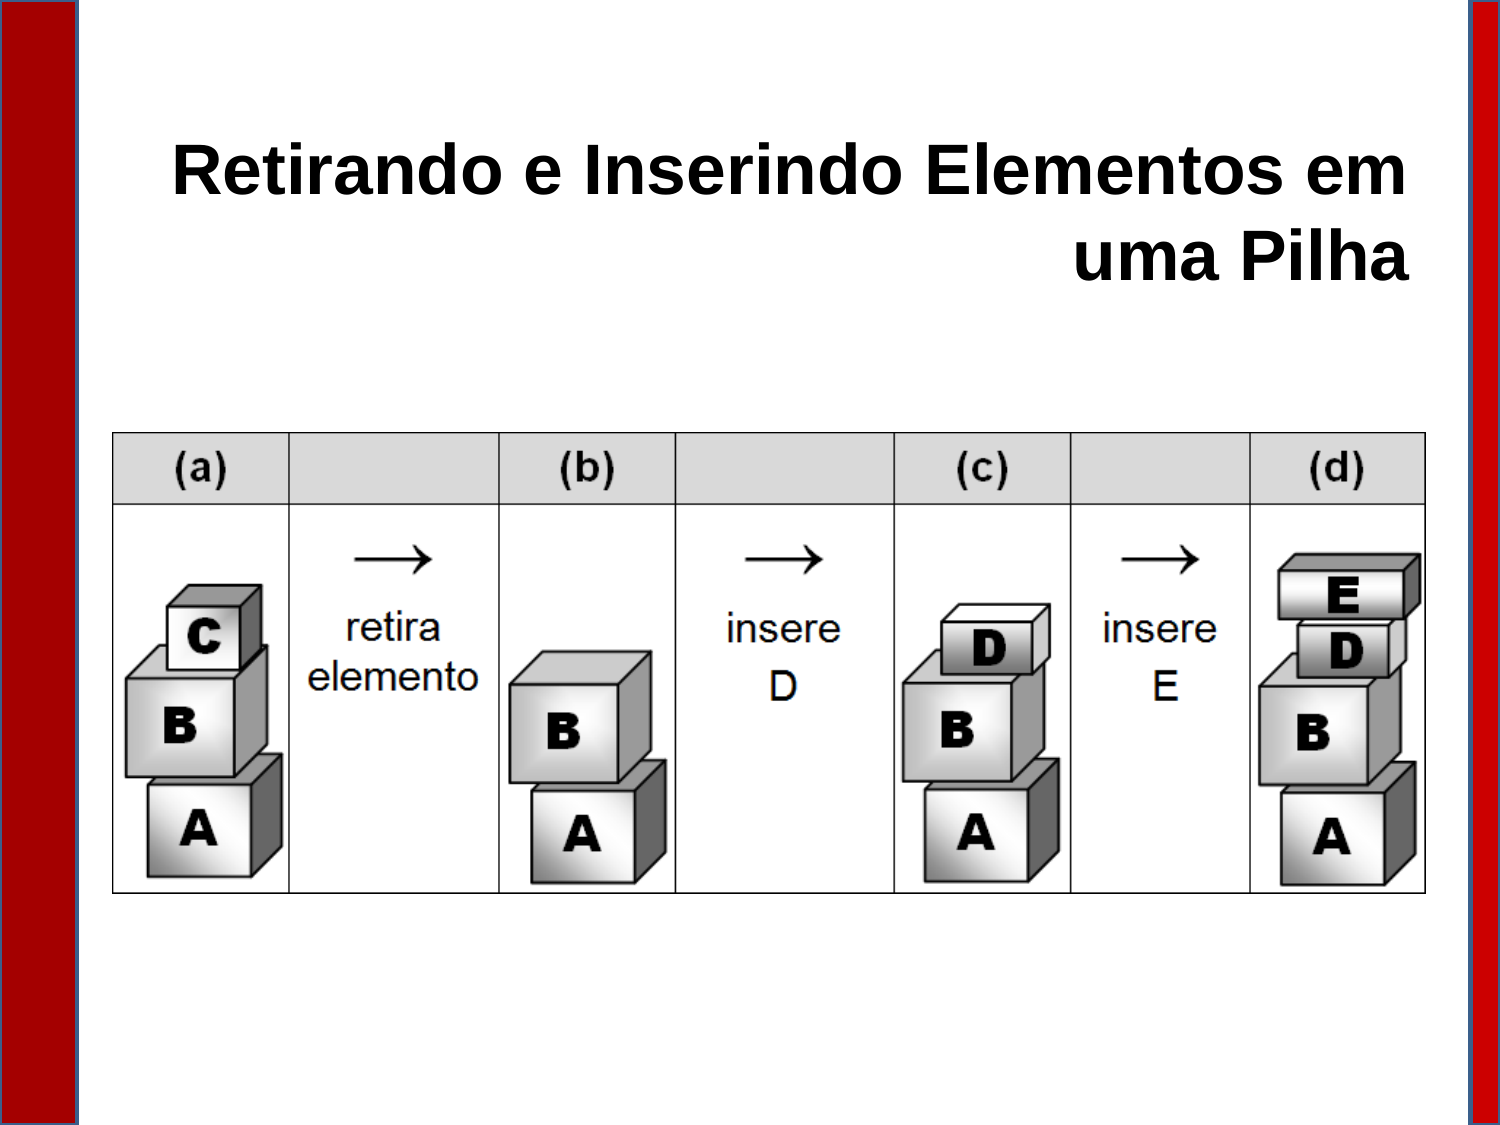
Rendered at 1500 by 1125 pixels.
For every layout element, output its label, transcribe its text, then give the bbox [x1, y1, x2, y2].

title Retirando e Inserindo Elementos em uma Pilha [75, 115, 1425, 303]
picture [111, 432, 1426, 894]
